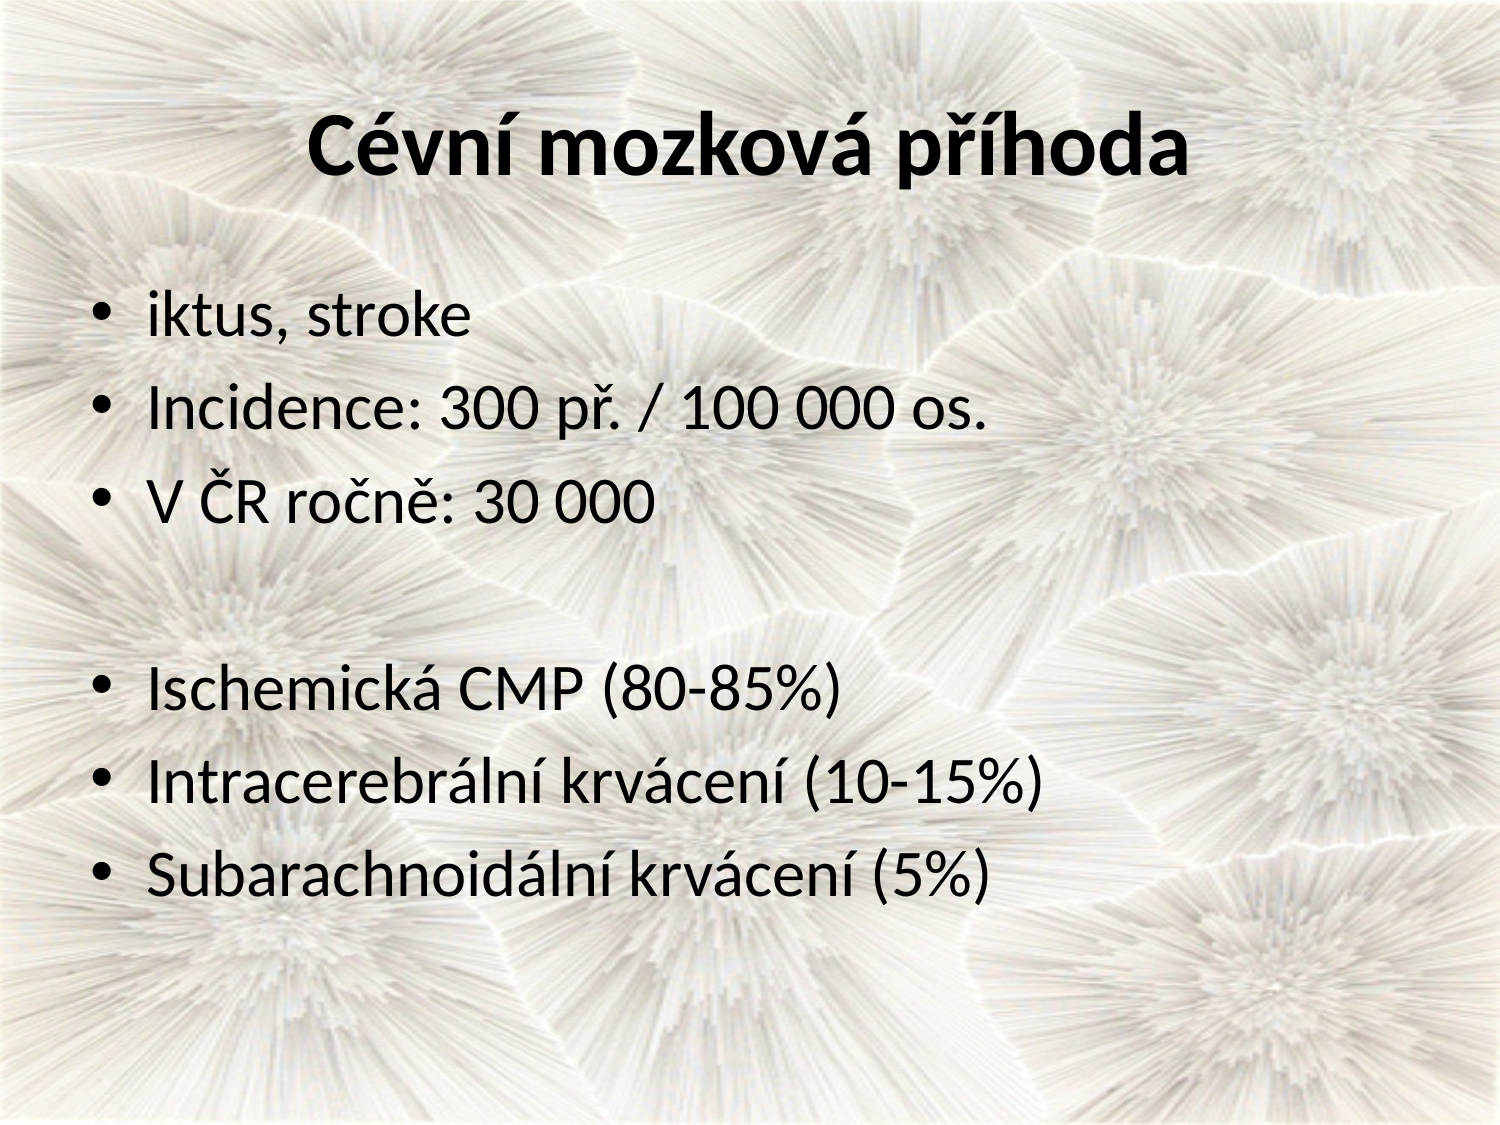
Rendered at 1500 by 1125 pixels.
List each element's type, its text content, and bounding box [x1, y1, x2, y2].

title Cévní mozková příhoda [75, 45, 1425, 233]
list iktus, stroke Incidence: 300 př. / 100 000 os. V ČR ročně: 30 000 Ischemická CMP (80-85%) Intracerebrální krvácení (10-15%) Subarachnoidální krvácení (5%) [75, 262, 1483, 1005]
